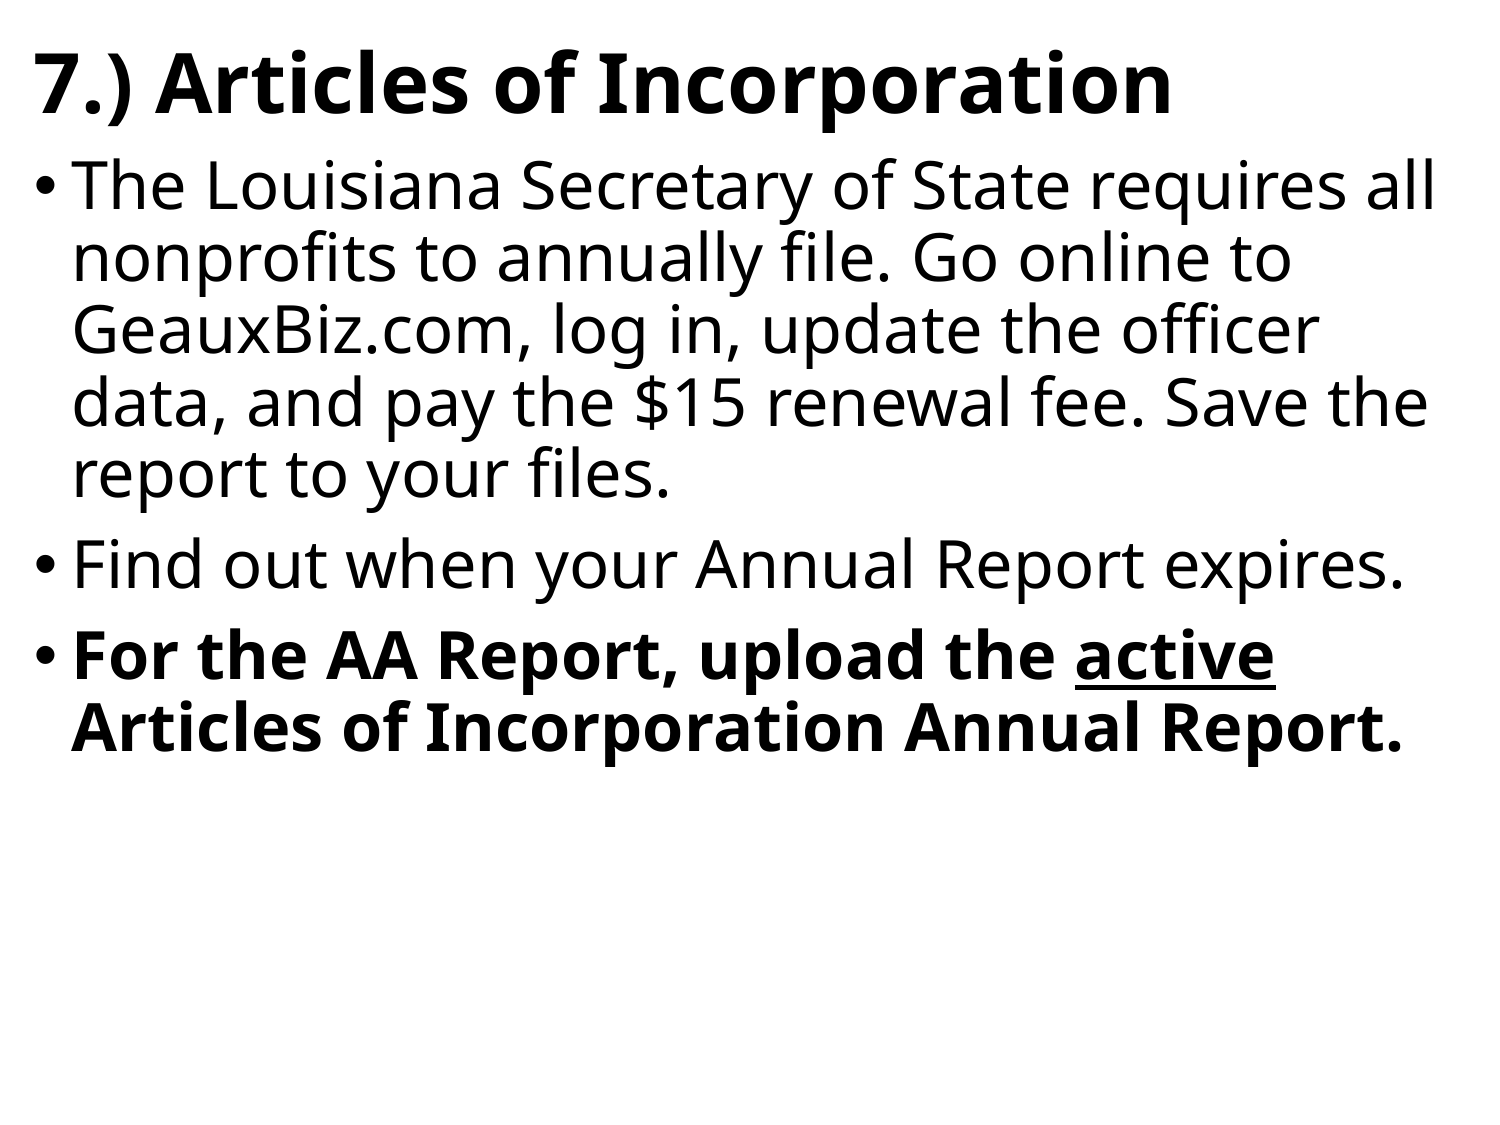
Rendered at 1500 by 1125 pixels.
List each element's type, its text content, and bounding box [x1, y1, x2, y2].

text_box 7.) Articles of Incorporation [22, 27, 1345, 147]
text_box The Louisiana Secretary of State requires all nonprofits to annually file. Go online to GeauxBiz.com, log in, update the officer data, and pay the $15 renewal fee. Save the report to your files. Find out when your Annual Report expires. For the AA Report, upload the active Articles of Incorporation Annual Report. [22, 146, 1478, 1061]
